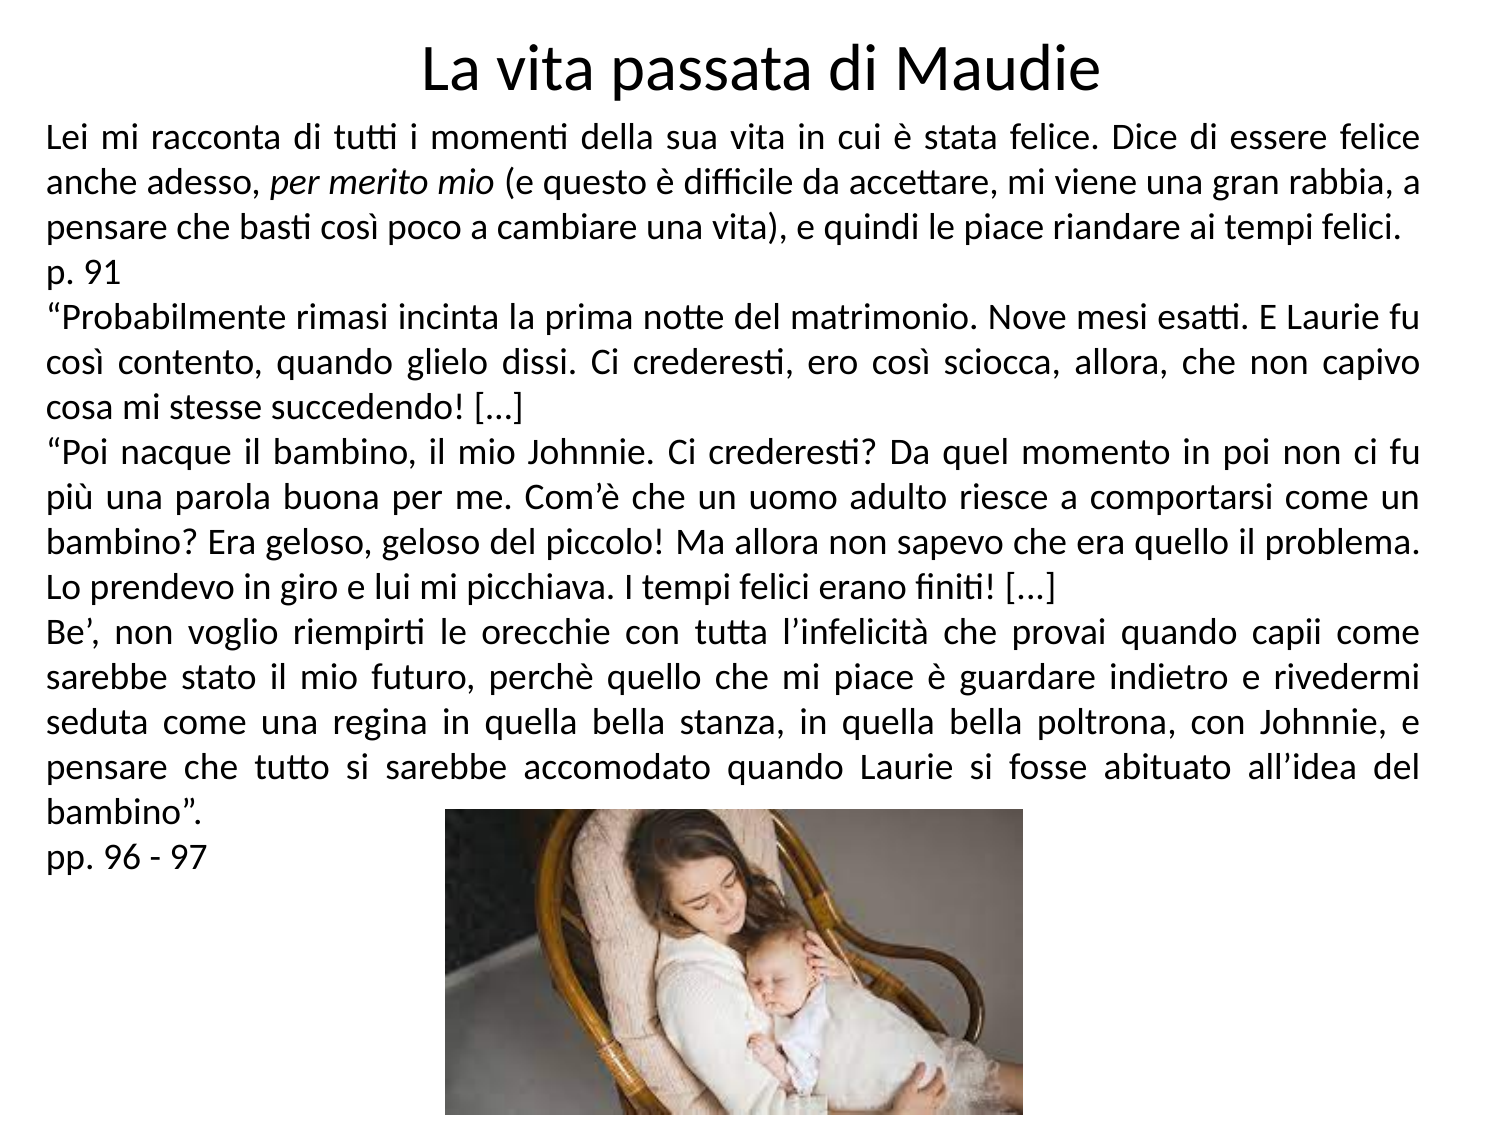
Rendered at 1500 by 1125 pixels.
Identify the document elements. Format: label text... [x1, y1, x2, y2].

title La vita passata di Maudie [86, 0, 1437, 104]
picture [444, 809, 1023, 1116]
text_box Lei mi racconta di tutti i momenti della sua vita in cui è stata felice. Dice di essere felice anche adesso, per merito mio (e questo è difficile da accettare, mi viene una gran rabbia, a pensare che basti così poco a cambiare una vita), e quindi le piace riandare ai tempi felici. p. 91 “Probabilmente rimasi incinta la prima notte del matrimonio. Nove mesi esatti. E Laurie fu così contento, quando glielo dissi. Ci crederesti, ero così sciocca, allora, che non capivo cosa mi stesse succedendo! […] “Poi nacque il bambino, il mio Johnnie. Ci crederesti? Da quel momento in poi non ci fu più una parola buona per me. Com’è che un uomo adulto riesce a comportarsi come un bambino? Era geloso, geloso del piccolo! Ma allora non sapevo che era quello il problema. Lo prendevo in giro e lui mi picchiava. I tempi felici erano finiti! [...] Be’, non voglio riempirti le orecchie con tutta l’infelicità che provai quando capii come sarebbe stato il mio futuro, perchè quello che mi piace è guardare indietro e rivedermi seduta come una regina in quella bella stanza, in quella bella poltrona, con Johnnie, e pensare che tutto si sarebbe accomodato quando Laurie si fosse abituato all’idea del bambino”. pp. 96 - 97 [31, 104, 1437, 930]
